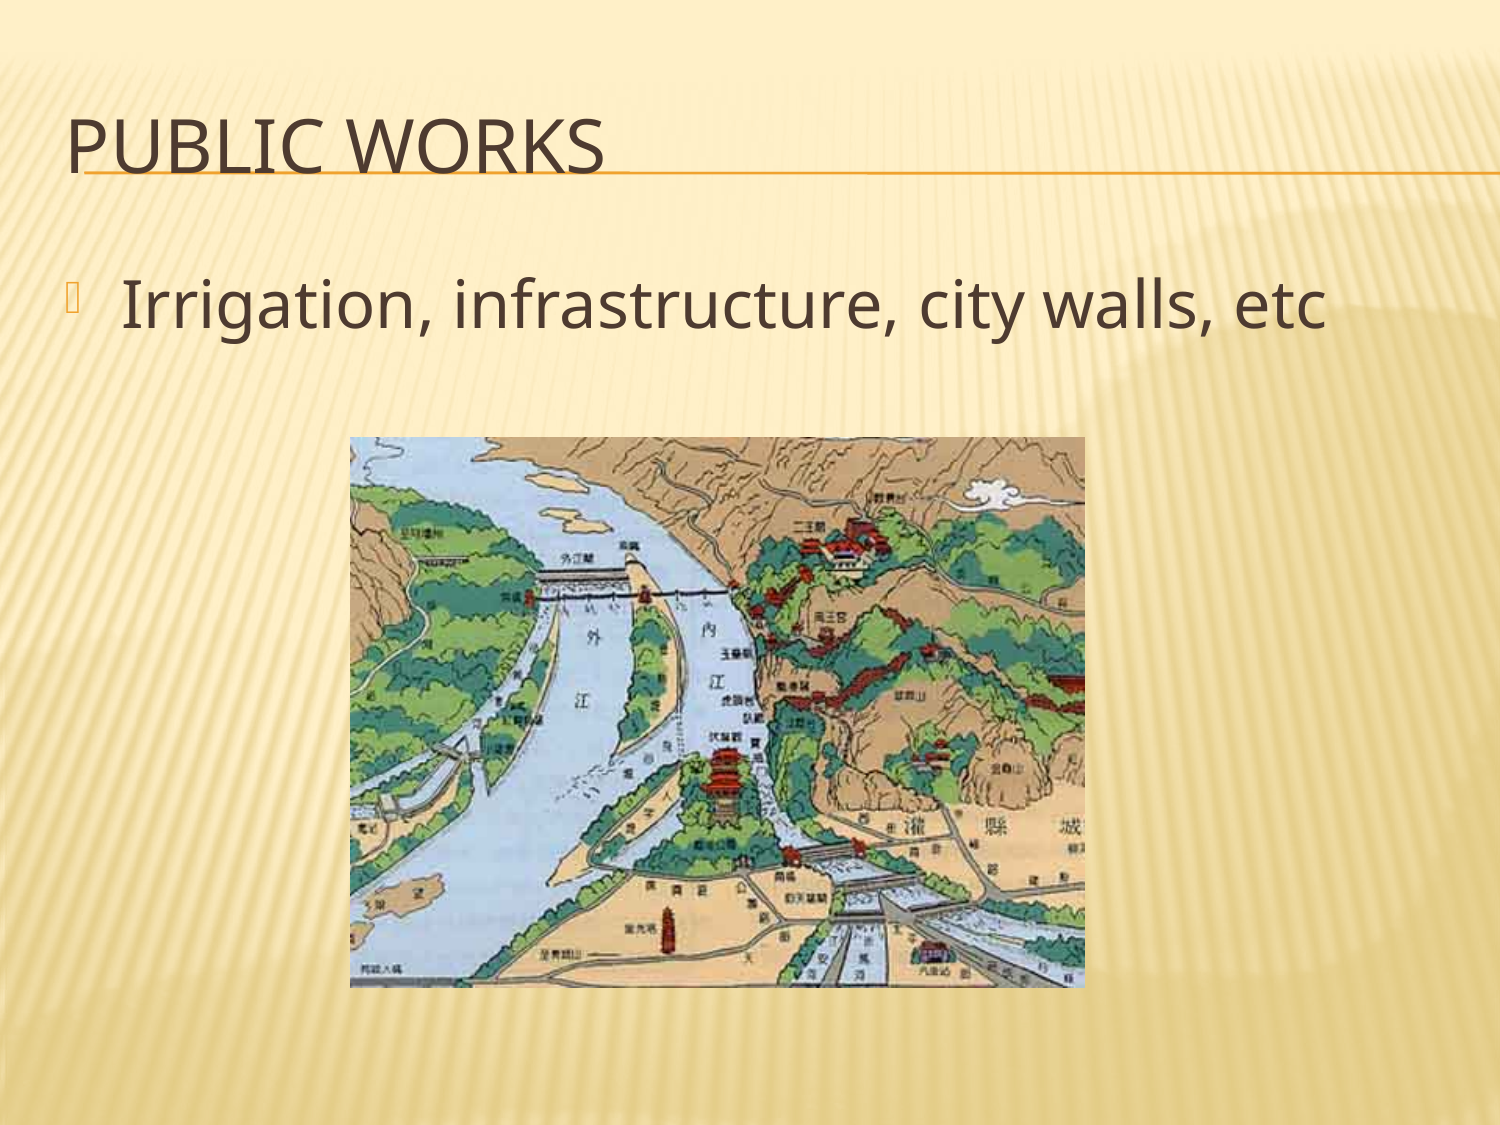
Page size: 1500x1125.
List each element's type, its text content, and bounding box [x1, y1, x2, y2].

picture [349, 437, 1085, 988]
title Public Works [50, 75, 1475, 213]
list Irrigation, infrastructure, city walls, etc [50, 254, 1475, 998]
